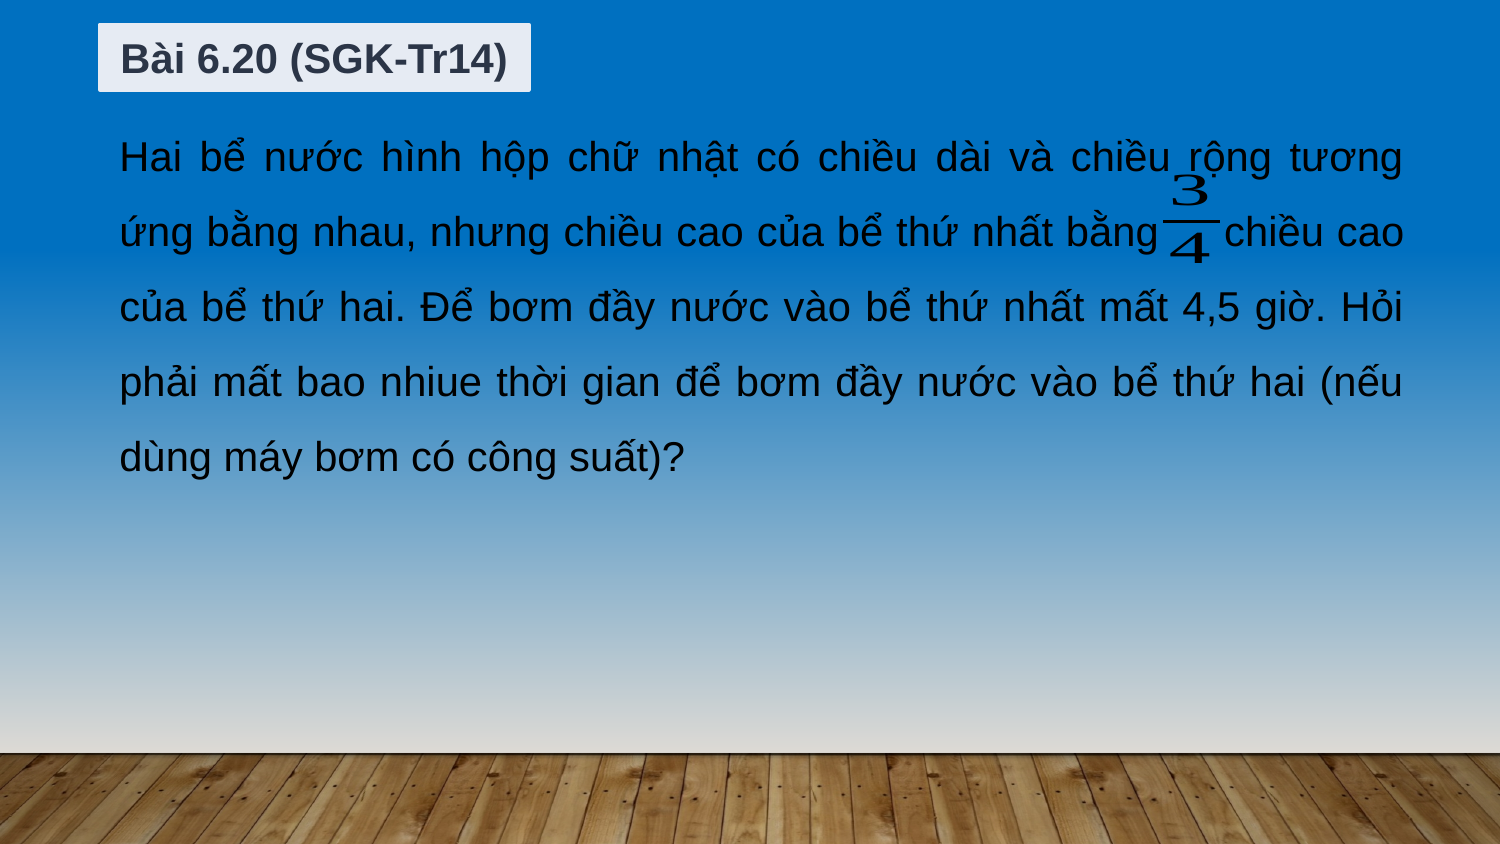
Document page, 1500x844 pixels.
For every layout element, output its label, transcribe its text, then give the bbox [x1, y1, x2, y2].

text_box Hai bể nước hình hộp chữ nhật có chiều dài và chiều rộng tương ứng bằng nhau, nhưng chiều cao của bể thứ nhất bằng chiều cao của bể thứ hai. Để bơm đầy nước vào bể thứ nhất mất 4,5 giờ. Hỏi phải mất bao nhiue thời gian để bơm đầy nước vào bể thứ hai (nếu dùng máy bơm có công suất)? [99, 97, 1425, 488]
text_box Bài 6.20 (SGK-Tr14) [99, 24, 529, 90]
picture [0, 753, 1500, 844]
